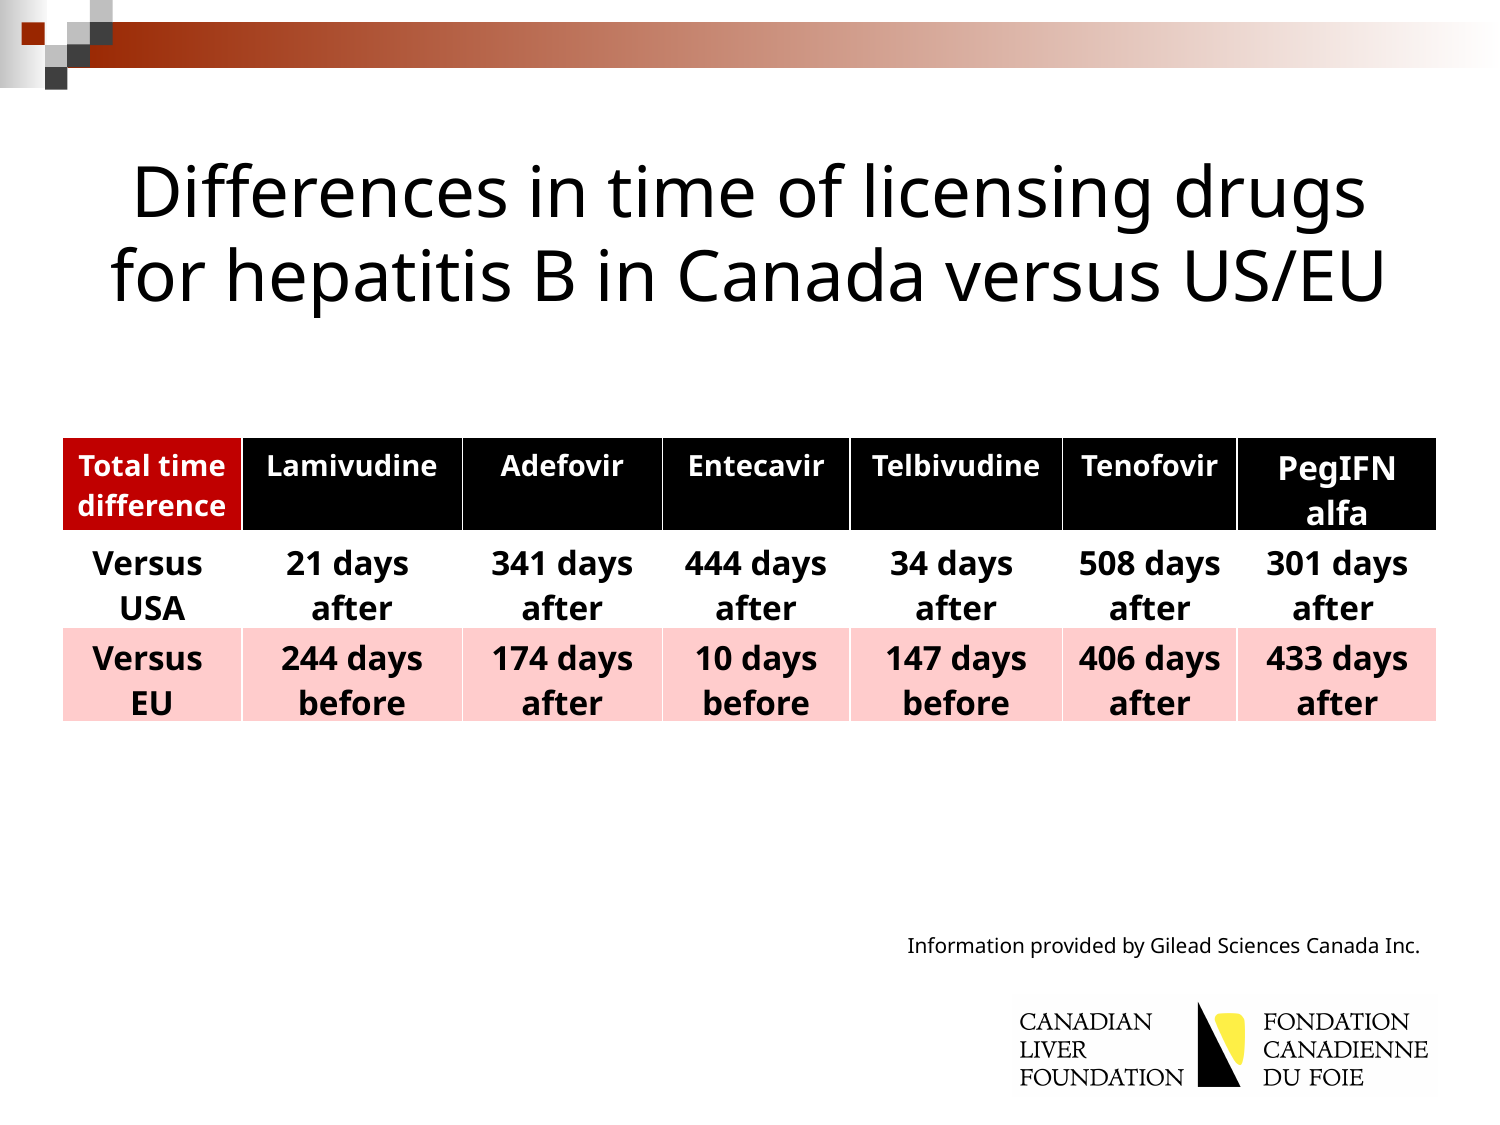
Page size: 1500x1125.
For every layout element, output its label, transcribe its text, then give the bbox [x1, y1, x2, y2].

picture [1012, 994, 1438, 1097]
table_cell Versus EU [63, 628, 241, 721]
table_cell 174 days after [463, 628, 662, 721]
table_cell 433 days after [1238, 628, 1436, 721]
table_cell Versus USA [63, 535, 241, 626]
table_cell 444 days after [663, 535, 849, 626]
table_header Adefovir [463, 438, 662, 530]
table_header Entecavir [663, 438, 849, 530]
table_cell 244 days before [243, 628, 462, 721]
table_cell 10 days before [663, 628, 849, 721]
table_header Telbivudine [851, 438, 1062, 530]
table_cell 341 days after [463, 535, 662, 626]
table_cell 21 days after [243, 535, 462, 626]
title Differences in time of licensing drugs for hepatitis B in Canada versus US/EU [75, 137, 1425, 325]
table_header Tenofovir [1063, 438, 1236, 530]
text_box Information provided by Gilead Sciences Canada Inc. [892, 924, 1436, 965]
table_cell 406 days after [1063, 628, 1236, 721]
table_header Total time difference [63, 438, 241, 530]
table_cell 34 days after [851, 535, 1062, 626]
table_header PegIFN alfa [1238, 438, 1436, 530]
table_cell 508 days after [1063, 535, 1236, 626]
table_cell 147 days before [851, 628, 1062, 721]
table_cell 301 days after [1238, 535, 1436, 626]
table_header Lamivudine [243, 438, 462, 530]
